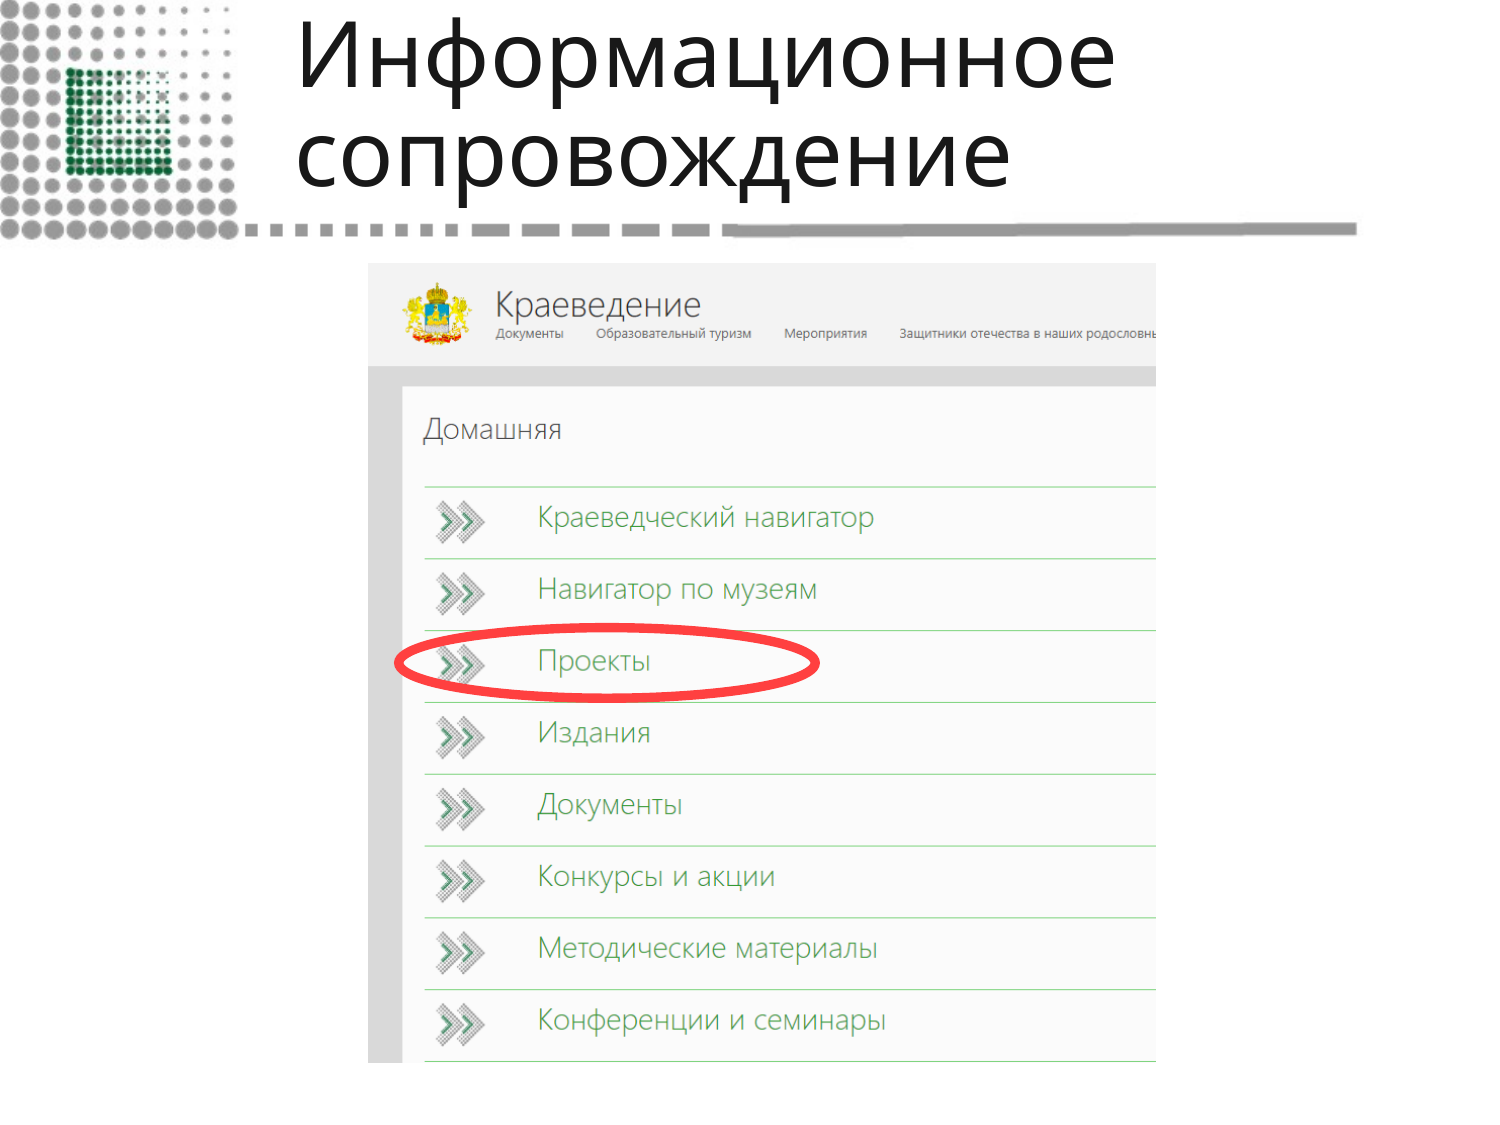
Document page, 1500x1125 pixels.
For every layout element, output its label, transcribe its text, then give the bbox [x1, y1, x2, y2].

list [368, 263, 1156, 1063]
picture [0, 0, 1500, 1125]
title Информационное сопровождение [279, 0, 1456, 217]
